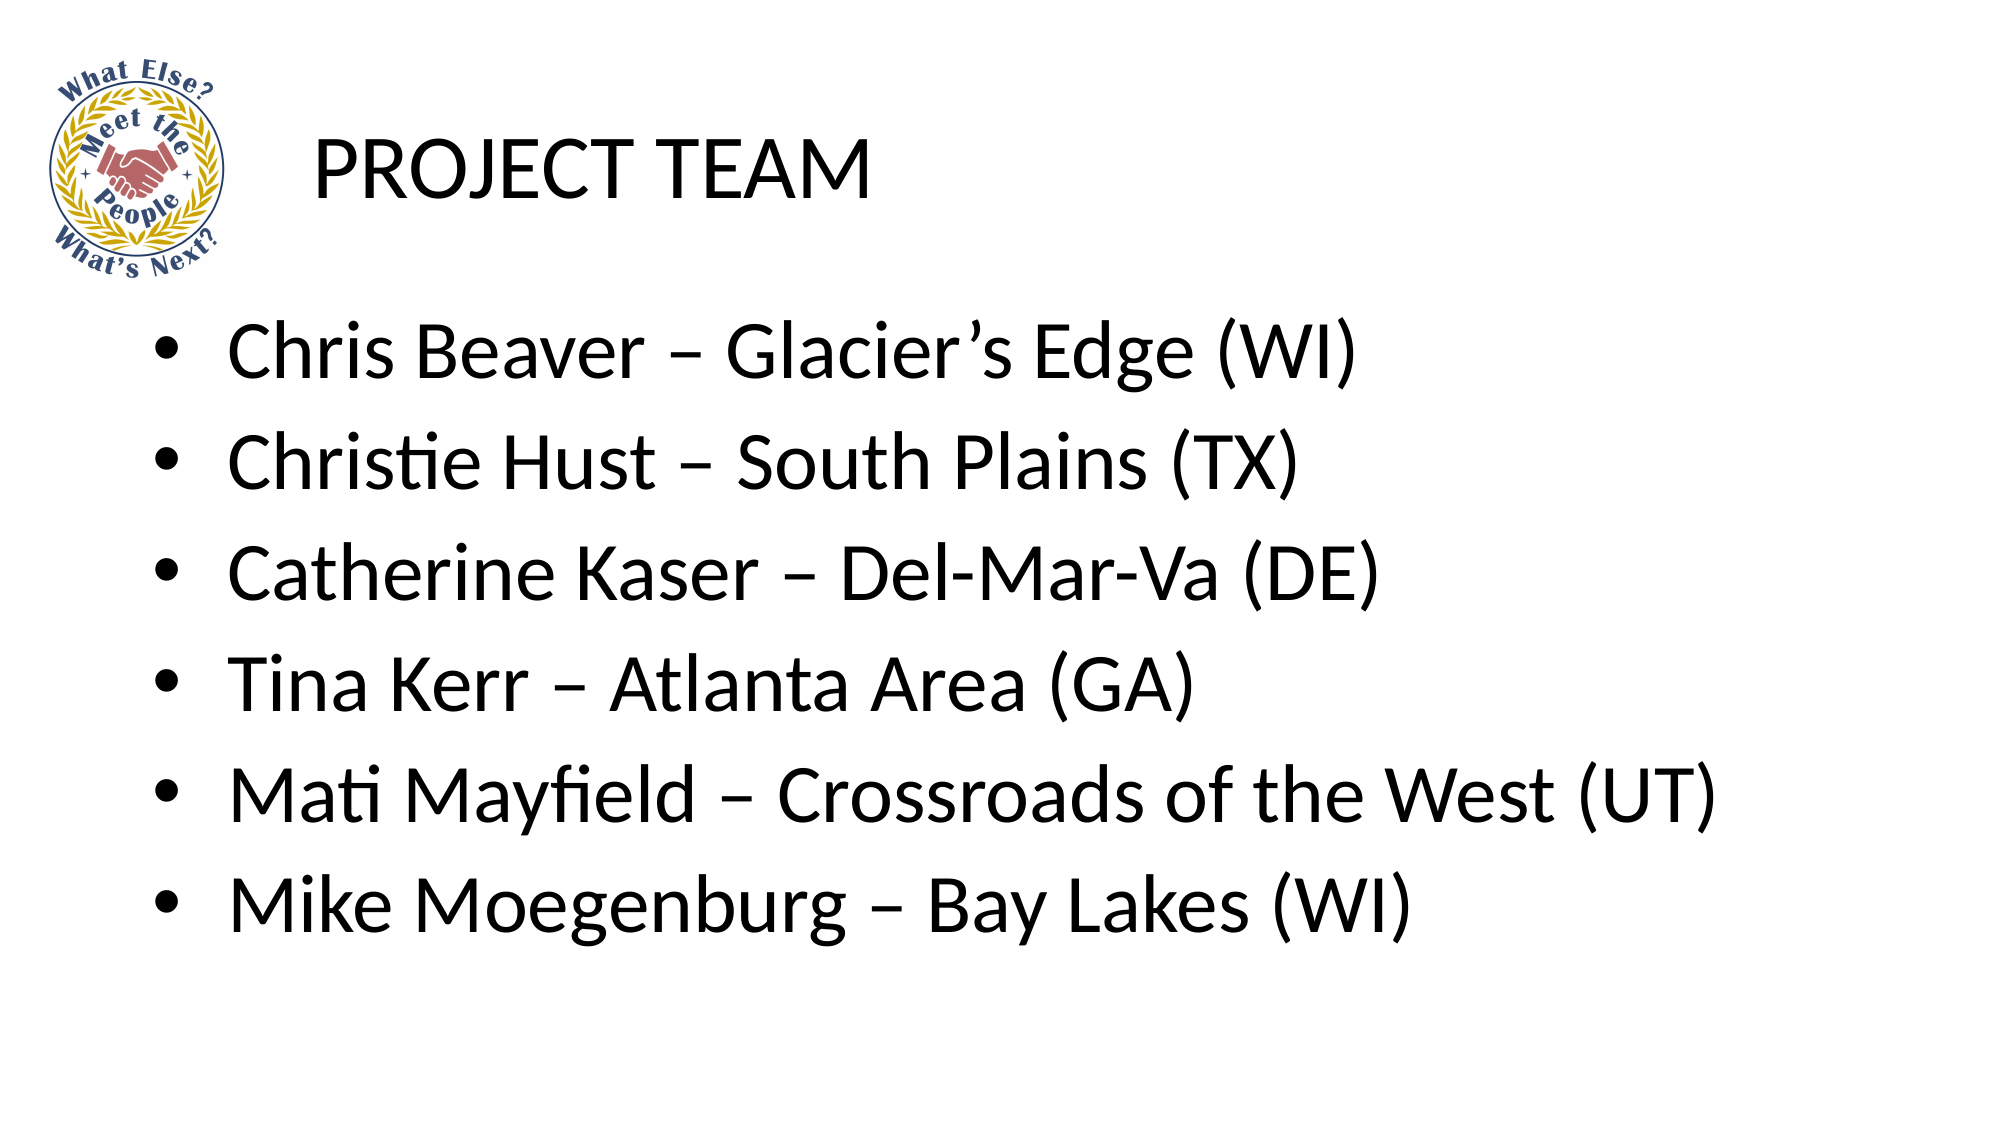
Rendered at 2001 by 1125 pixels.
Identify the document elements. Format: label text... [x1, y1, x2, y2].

picture [35, 59, 239, 278]
list Chris Beaver – Glacier’s Edge (WI) Christie Hust – South Plains (TX) Catherine Kaser – Del-Mar-Va (DE) Tina Kerr – Atlanta Area (GA) Mati Mayfield – Crossroads of the West (UT) Mike Moegenburg – Bay Lakes (WI) [137, 299, 1863, 1014]
title PROJECT TEAM [297, 59, 1863, 278]
